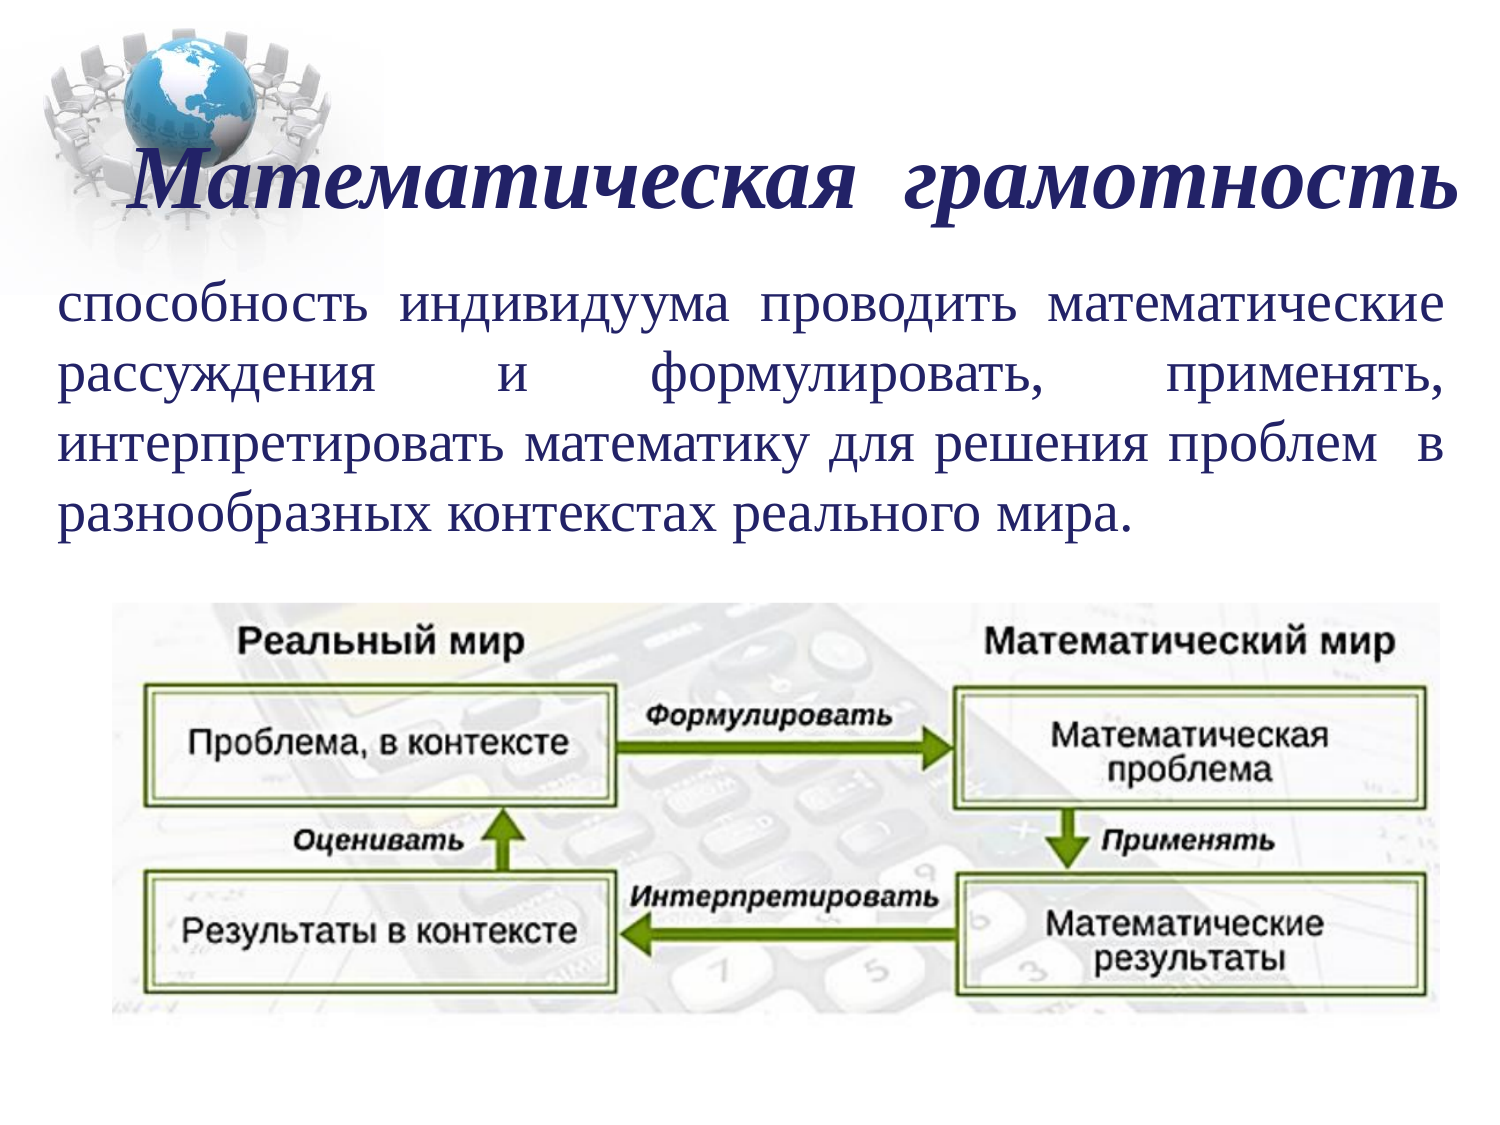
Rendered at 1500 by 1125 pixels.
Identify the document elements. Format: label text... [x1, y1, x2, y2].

text_box способность индивидуума проводить математические рассуждения и формулировать, применять, интерпретировать математику для решения проблем в разнообразных контекстах реального мира. [42, 255, 1461, 550]
title Математическая грамотность [112, 78, 1500, 266]
picture [0, 0, 384, 295]
picture [112, 574, 1440, 1083]
